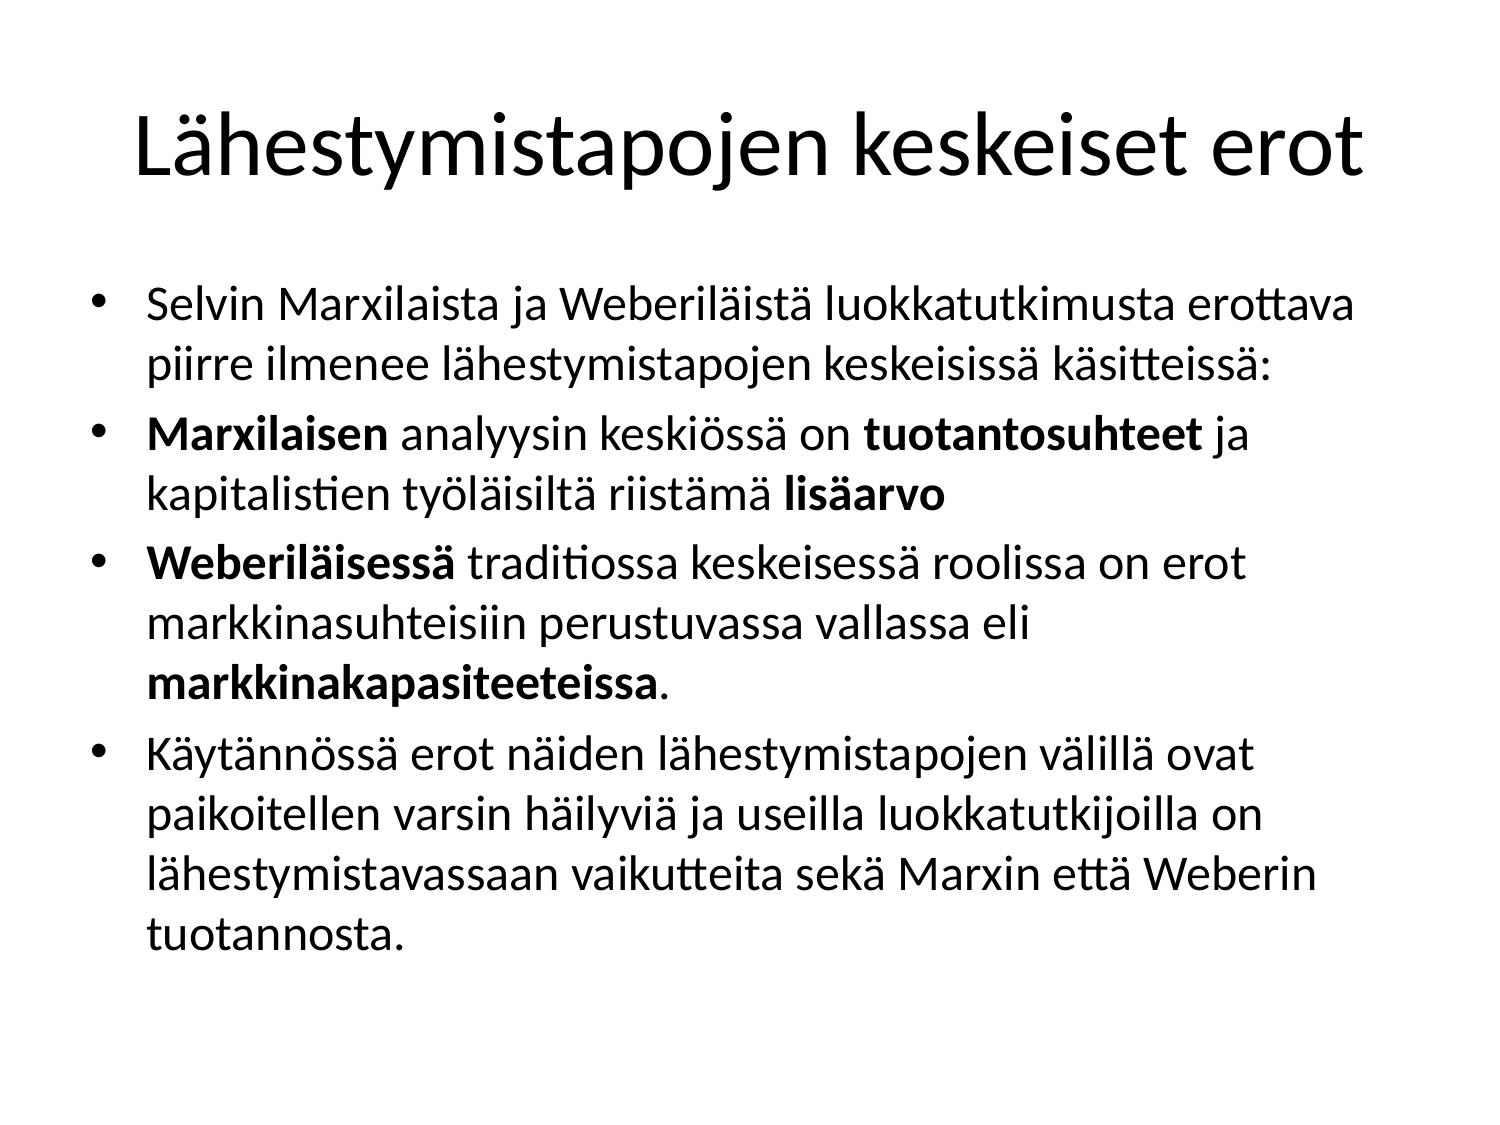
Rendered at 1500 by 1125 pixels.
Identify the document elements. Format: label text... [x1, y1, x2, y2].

list Selvin Marxilaista ja Weberiläistä luokkatutkimusta erottava piirre ilmenee lähestymistapojen keskeisissä käsitteissä: Marxilaisen analyysin keskiössä on tuotantosuhteet ja kapitalistien työläisiltä riistämä lisäarvo Weberiläisessä traditiossa keskeisessä roolissa on erot markkinasuhteisiin perustuvassa vallassa eli markkinakapasiteeteissa. Käytännössä erot näiden lähestymistapojen välillä ovat paikoitellen varsin häilyviä ja useilla luokkatutkijoilla on lähestymistavassaan vaikutteita sekä Marxin että Weberin tuotannosta. [75, 262, 1425, 1094]
title Lähestymistapojen keskeiset erot [75, 45, 1425, 233]
